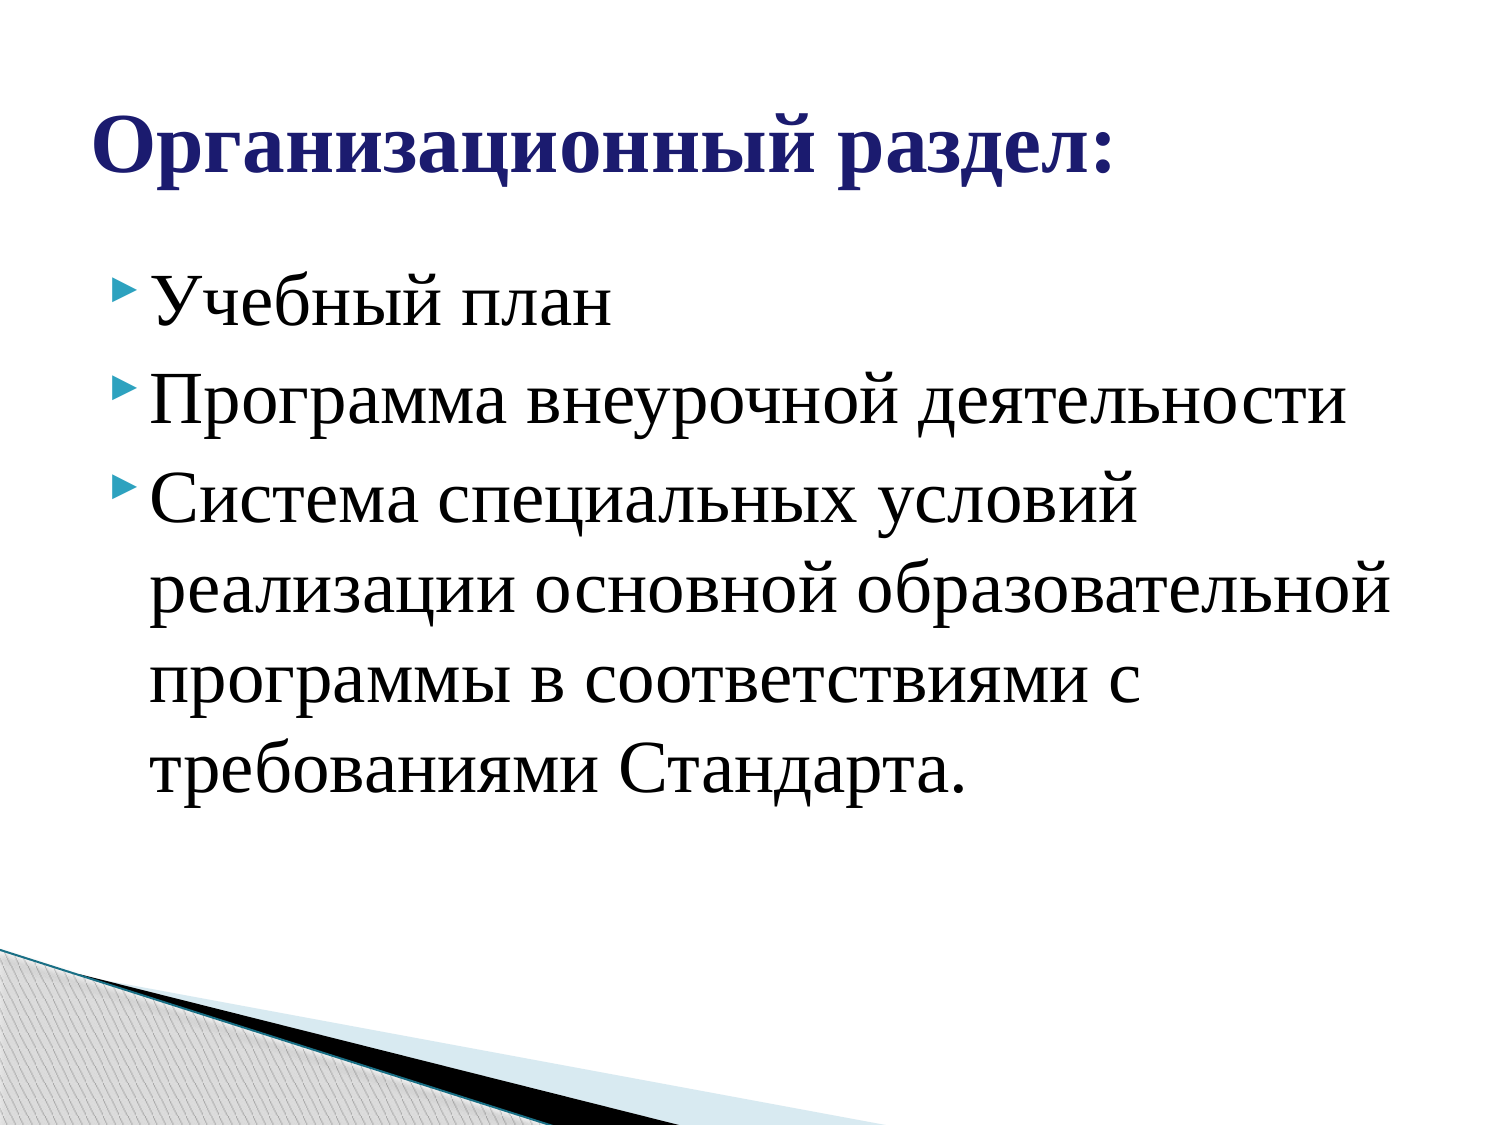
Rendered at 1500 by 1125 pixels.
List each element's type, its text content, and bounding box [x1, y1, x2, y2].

list Учебный план Программа внеурочной деятельности Система специальных условий реализации основной образовательной программы в соответствиями с требованиями Стандарта. [74, 242, 1426, 986]
title Организационный раздел: [75, 45, 1425, 233]
